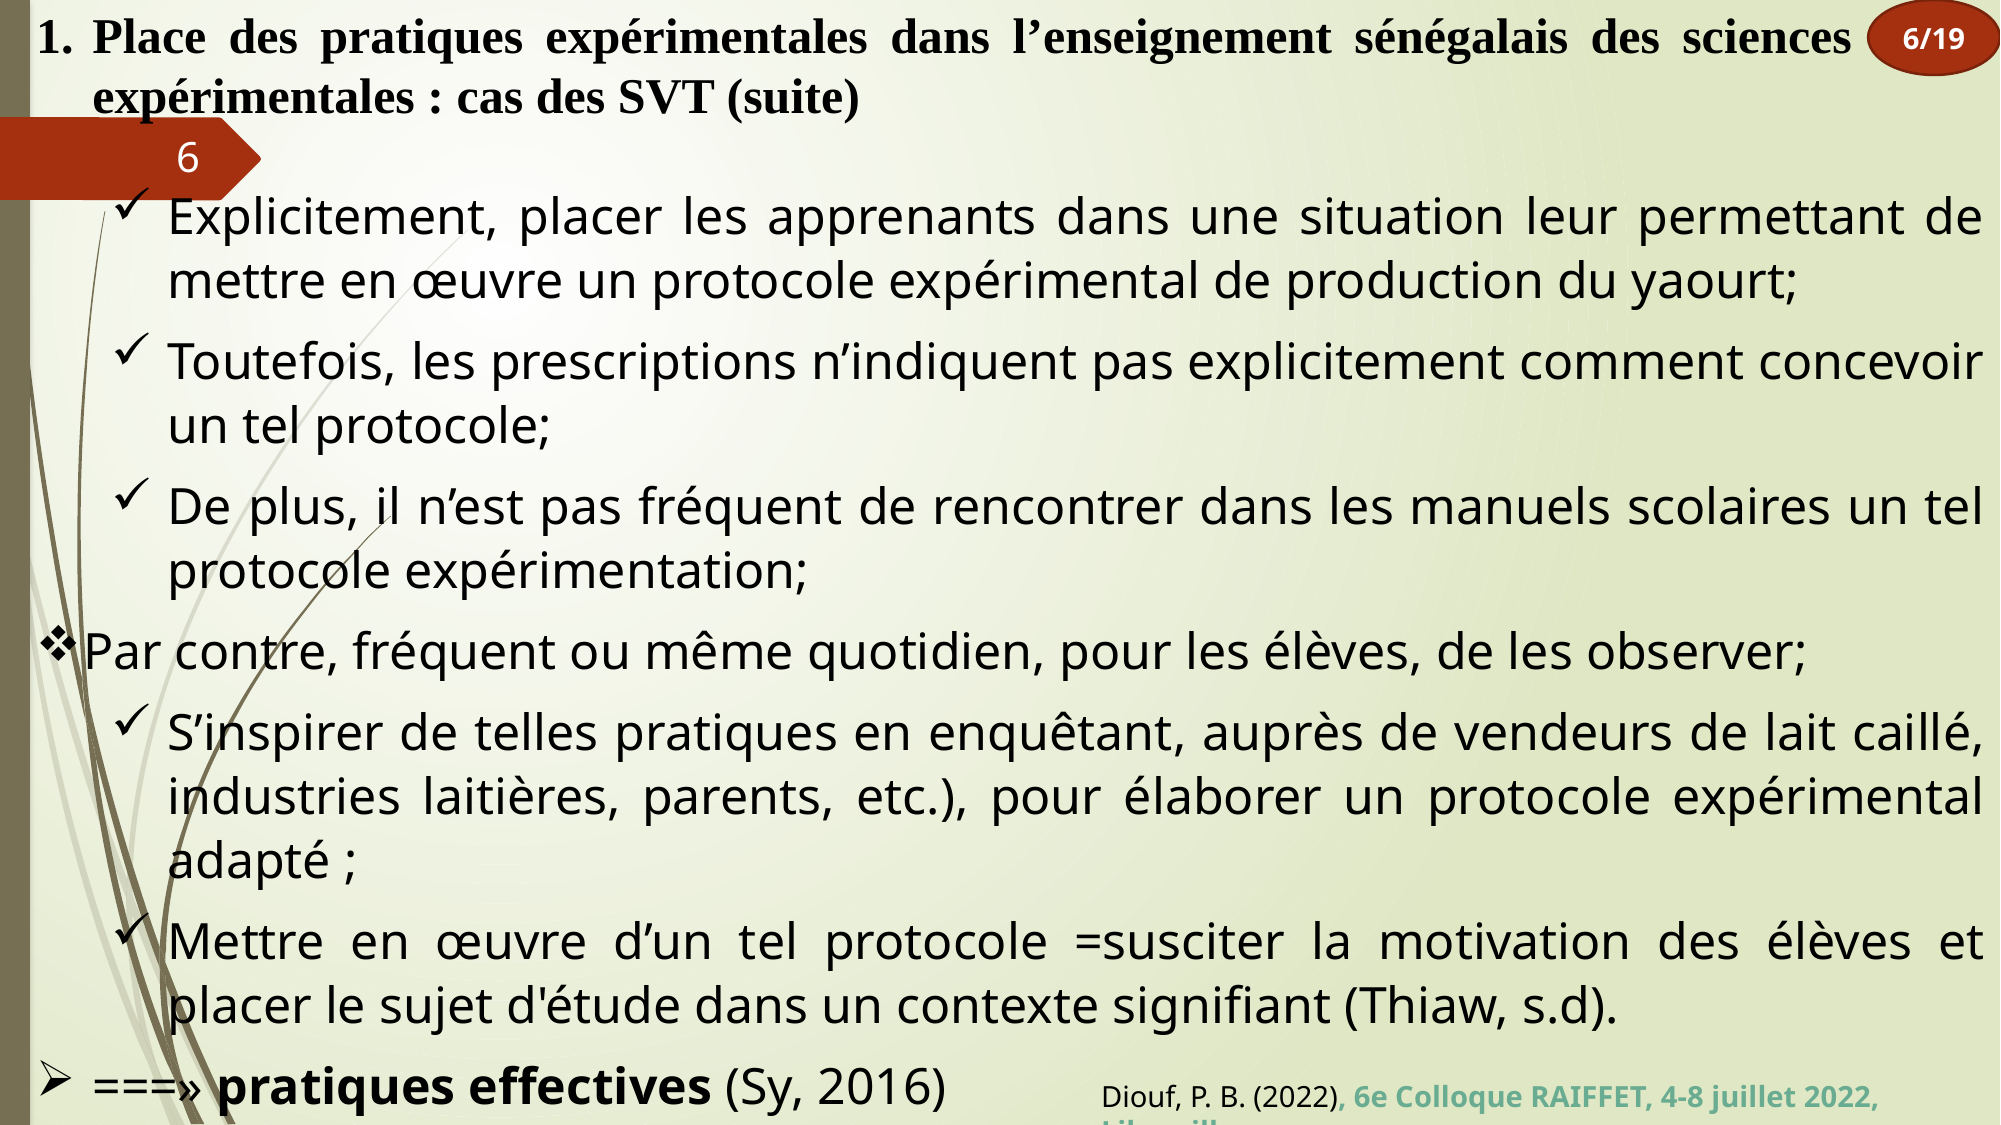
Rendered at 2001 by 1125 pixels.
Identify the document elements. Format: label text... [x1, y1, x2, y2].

text_box Explicitement, placer les apprenants dans une situation leur permettant de mettre en œuvre un protocole expérimental de production du yaourt; Toutefois, les prescriptions n’indiquent pas explicitement comment concevoir un tel protocole; De plus, il n’est pas fréquent de rencontrer dans les manuels scolaires un tel protocole expérimentation; Par contre, fréquent ou même quotidien, pour les élèves, de les observer; S’inspirer de telles pratiques en enquêtant, auprès de vendeurs de lait caillé, industries laitières, parents, etc.), pour élaborer un protocole expérimental adapté ; Mettre en œuvre d’un tel protocole =susciter la motivation des élèves et placer le sujet d'étude dans un contexte signifiant (Thiaw, s.d). ===» pratiques effectives (Sy, 2016) [21, 172, 2000, 1122]
slide_number 6 [87, 129, 216, 190]
text_box Place des pratiques expérimentales dans l’enseignement sénégalais des sciences expérimentales : cas des SVT (suite) [21, 0, 1869, 131]
text_box Diouf, P. B. (2022), 6e Colloque RAIFFET, 4-8 juillet 2022, Libreville [1086, 1070, 2000, 1125]
text_box 6/19 [1866, 0, 2000, 77]
